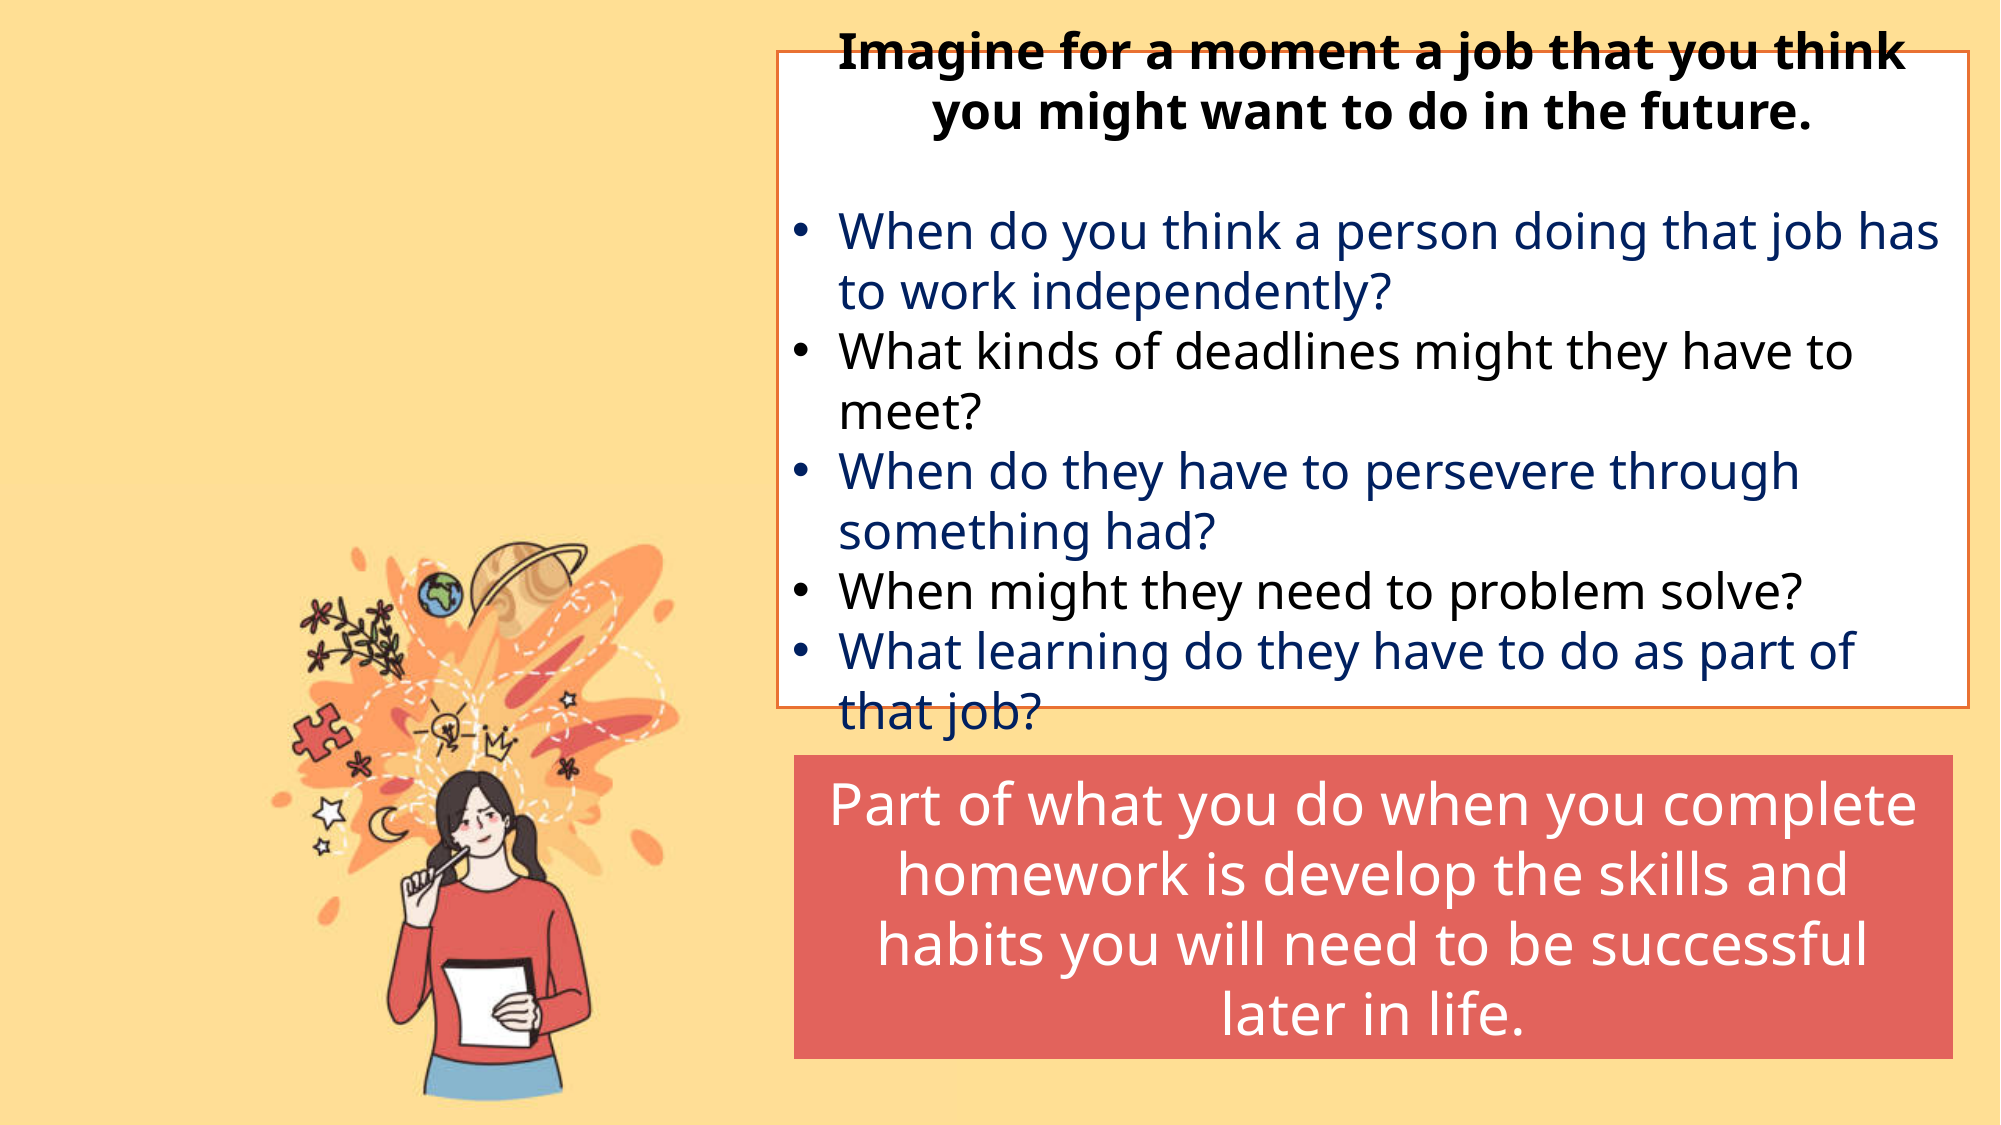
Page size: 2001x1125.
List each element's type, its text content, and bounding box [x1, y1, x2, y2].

text_box Imagine for a moment a job that you think you might want to do in the future. When do you think a person doing that job has to work independently? What kinds of deadlines might they have to meet? When do they have to persevere through something had? When might they need to problem solve? What learning do they have to do as part of that job? [776, 50, 1970, 709]
picture [0, 483, 957, 1123]
text_box Part of what you do when you complete homework is develop the skills and habits you will need to be successful later in life. [957, 755, 1953, 1059]
